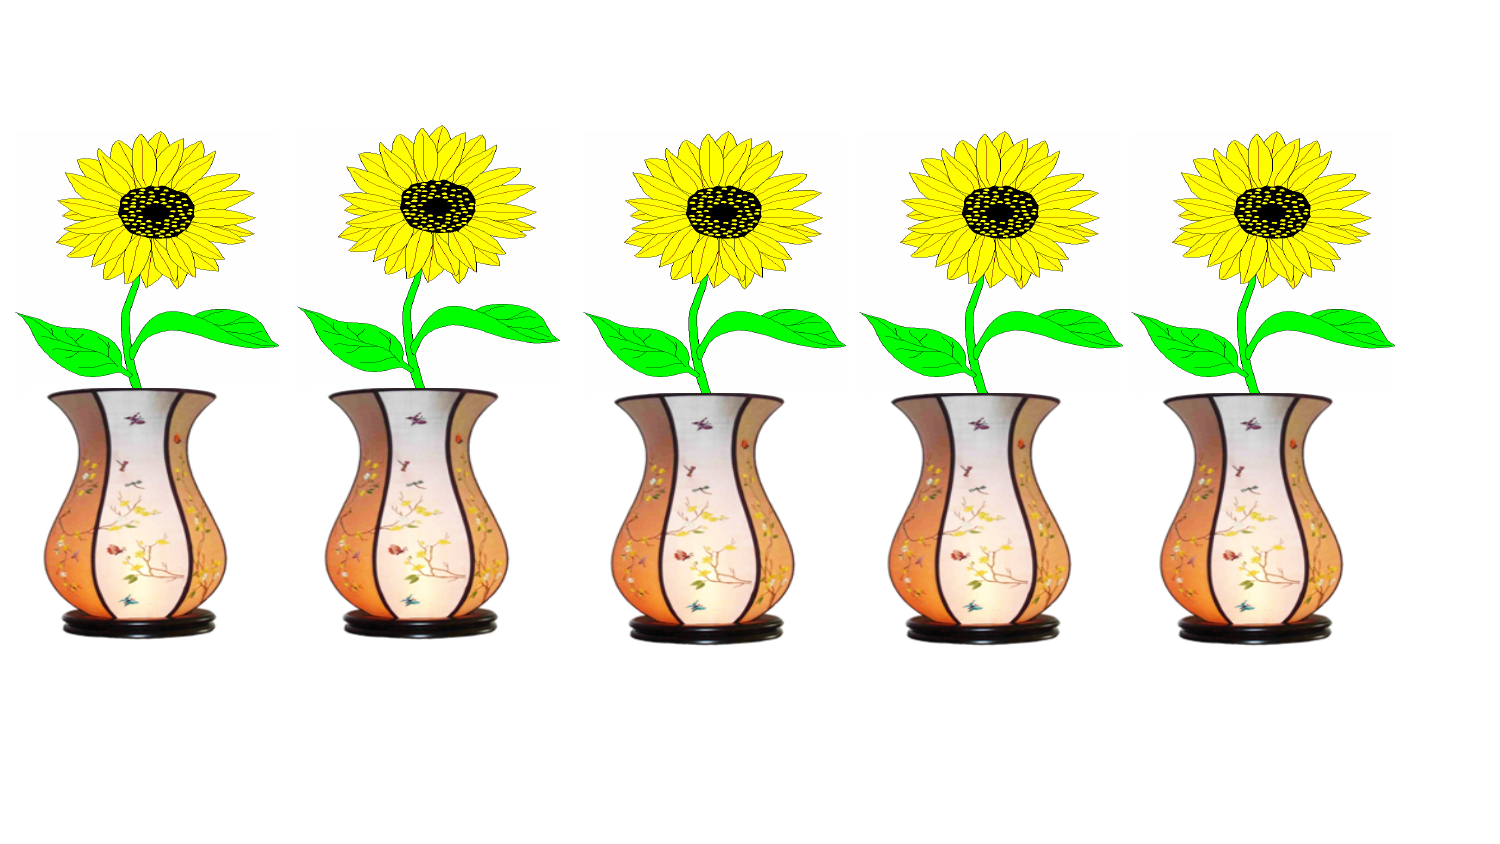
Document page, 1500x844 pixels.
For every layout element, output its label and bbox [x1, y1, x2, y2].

picture [297, 125, 571, 643]
picture [583, 131, 857, 648]
picture [15, 131, 289, 643]
picture [859, 131, 1405, 648]
